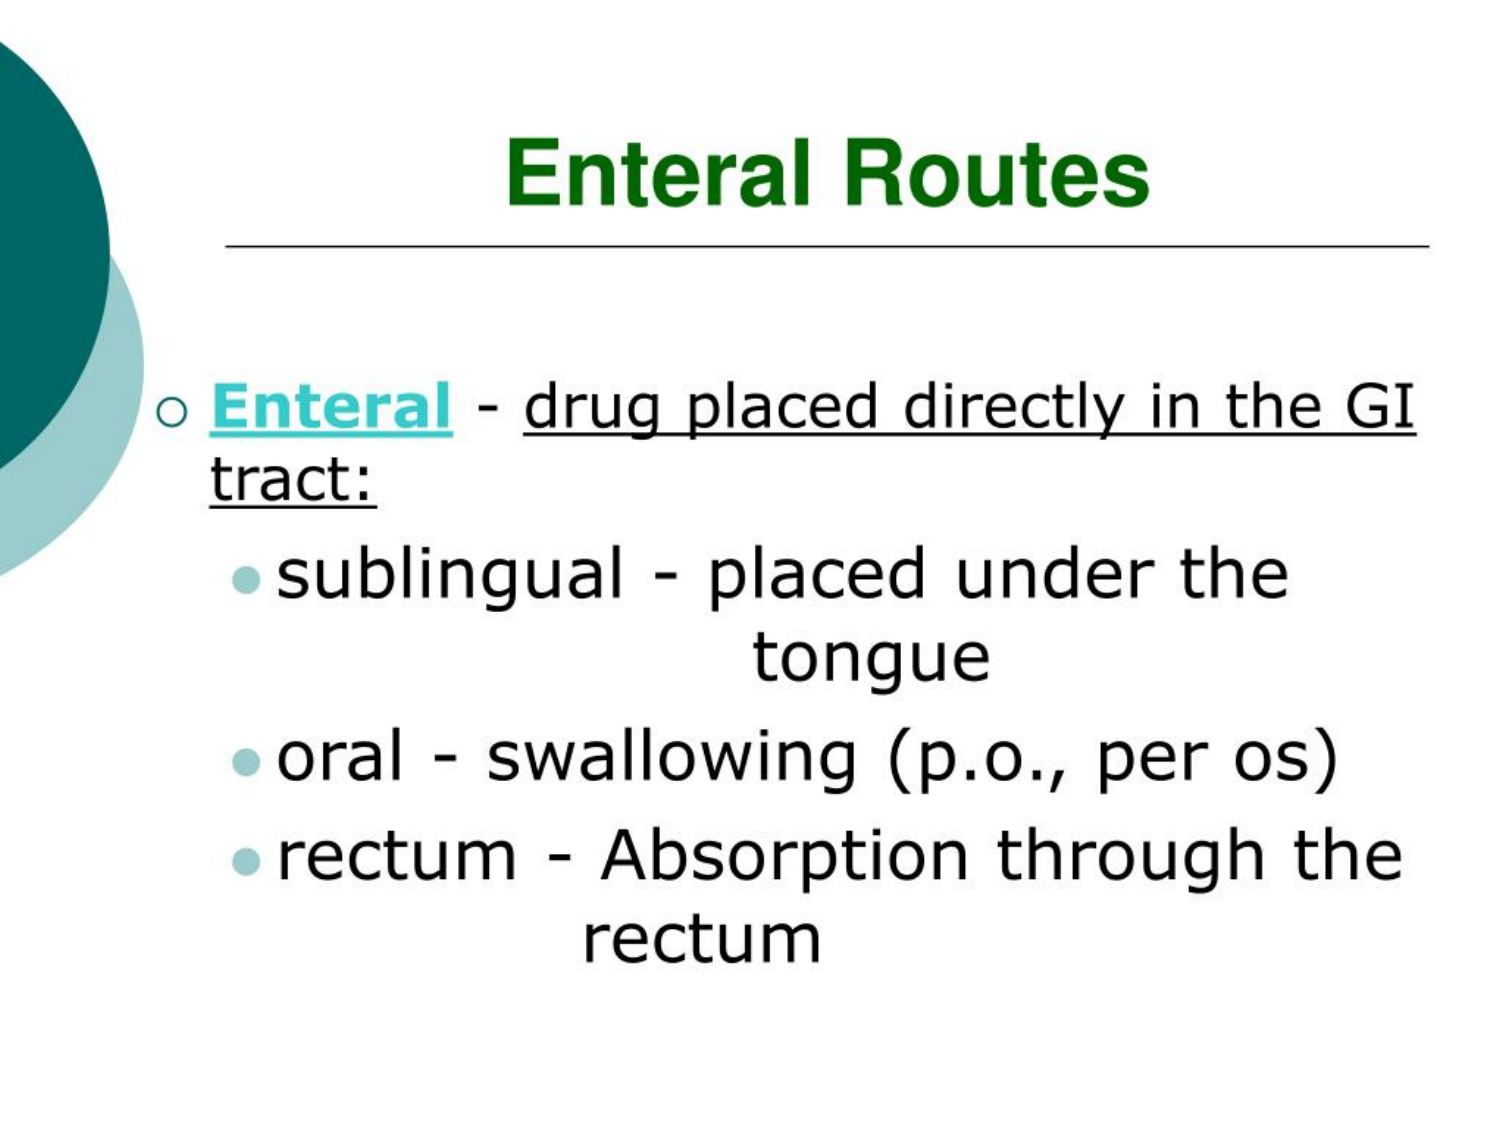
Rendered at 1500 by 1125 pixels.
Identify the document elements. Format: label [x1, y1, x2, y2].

list [0, 0, 1500, 1125]
